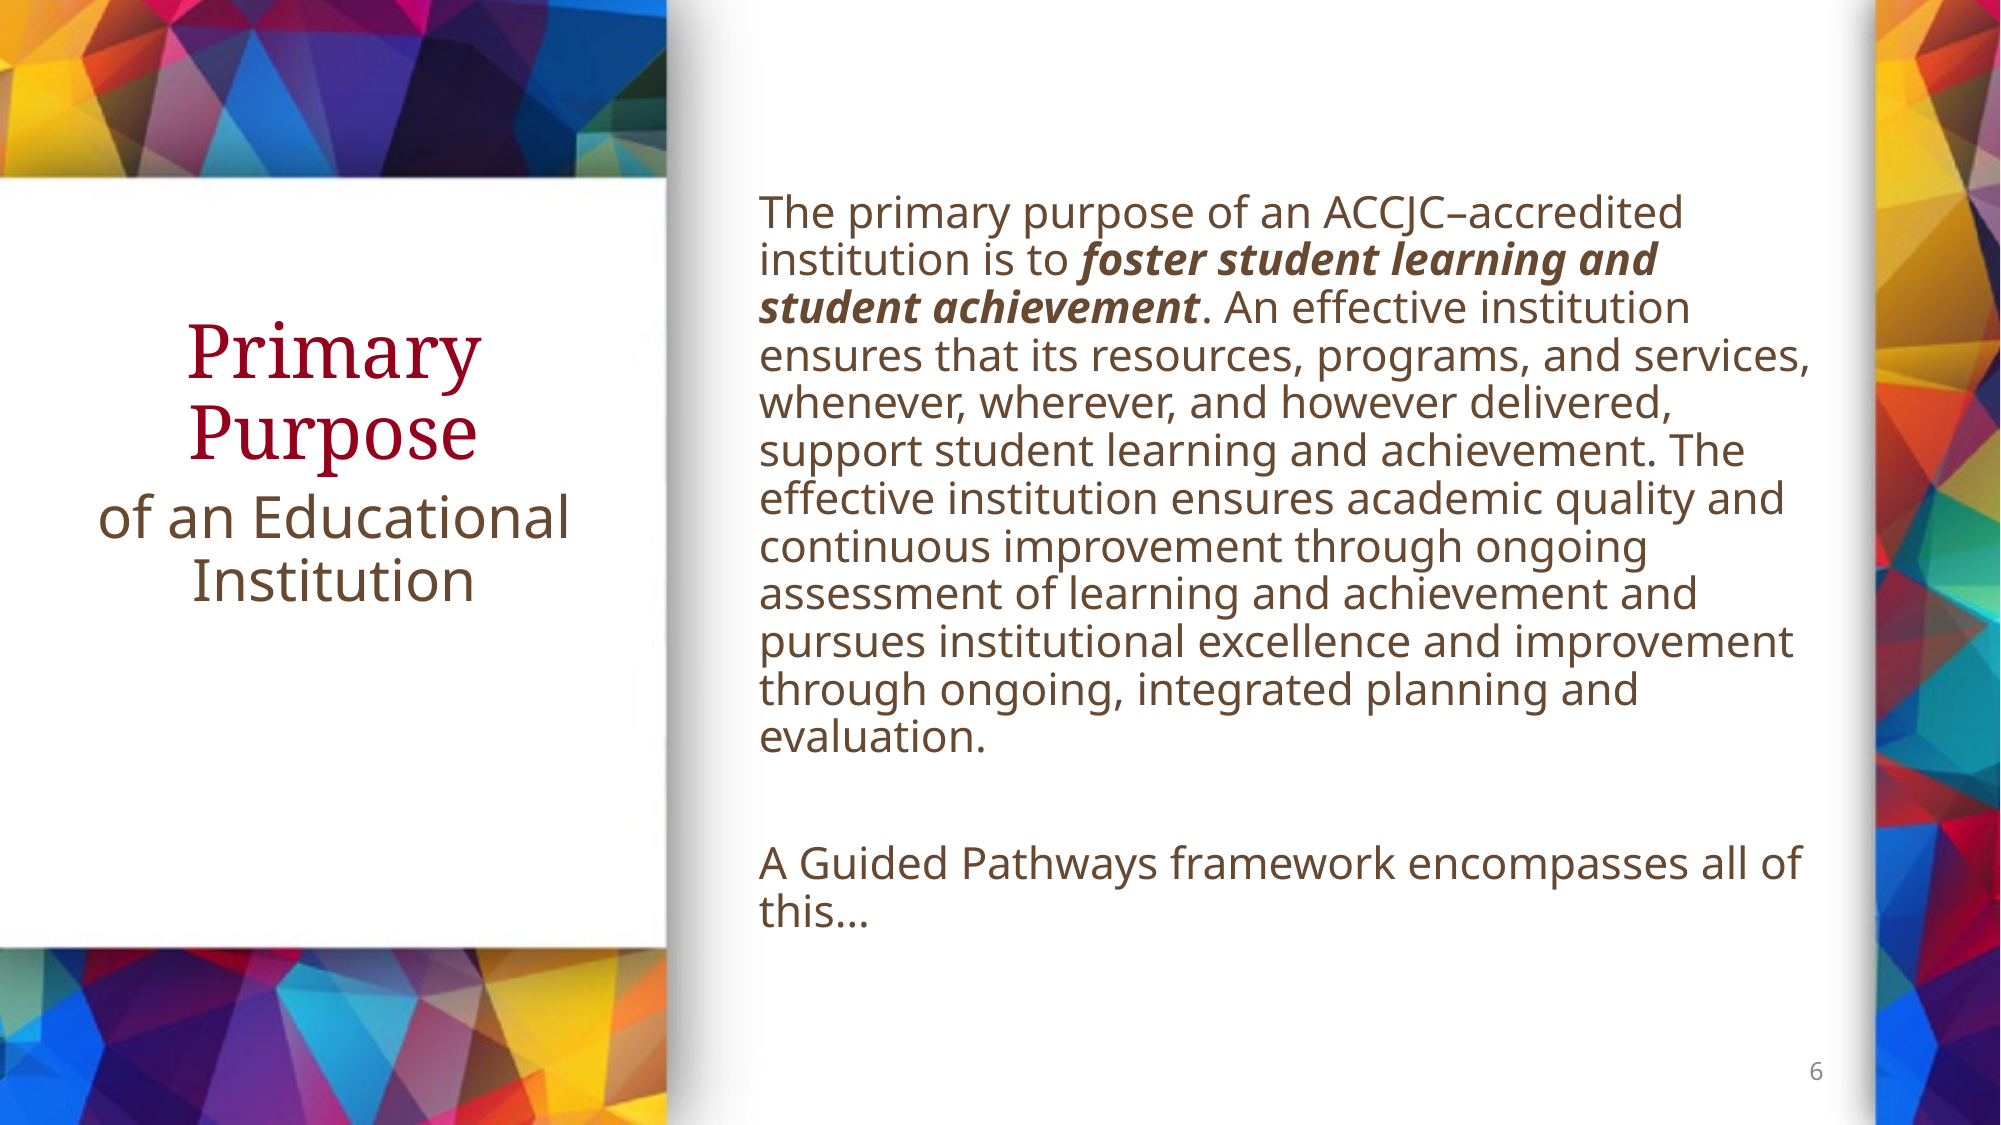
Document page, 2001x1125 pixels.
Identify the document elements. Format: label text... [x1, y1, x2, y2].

list The primary purpose of an ACCJC–accredited institution is to foster student learning and student achievement. An effective institution ensures that its resources, programs, and services, whenever, wherever, and however delivered, support student learning and achievement. The effective institution ensures academic quality and continuous improvement through ongoing assessment of learning and achievement and pursues institutional excellence and improvement through ongoing, integrated planning and evaluation. A Guided Pathways framework encompasses all of this… [743, 182, 1839, 949]
slide_number 6 [1388, 1042, 1839, 1103]
list of an Educational Institution [40, 480, 629, 896]
title Primary Purpose [40, 219, 629, 480]
